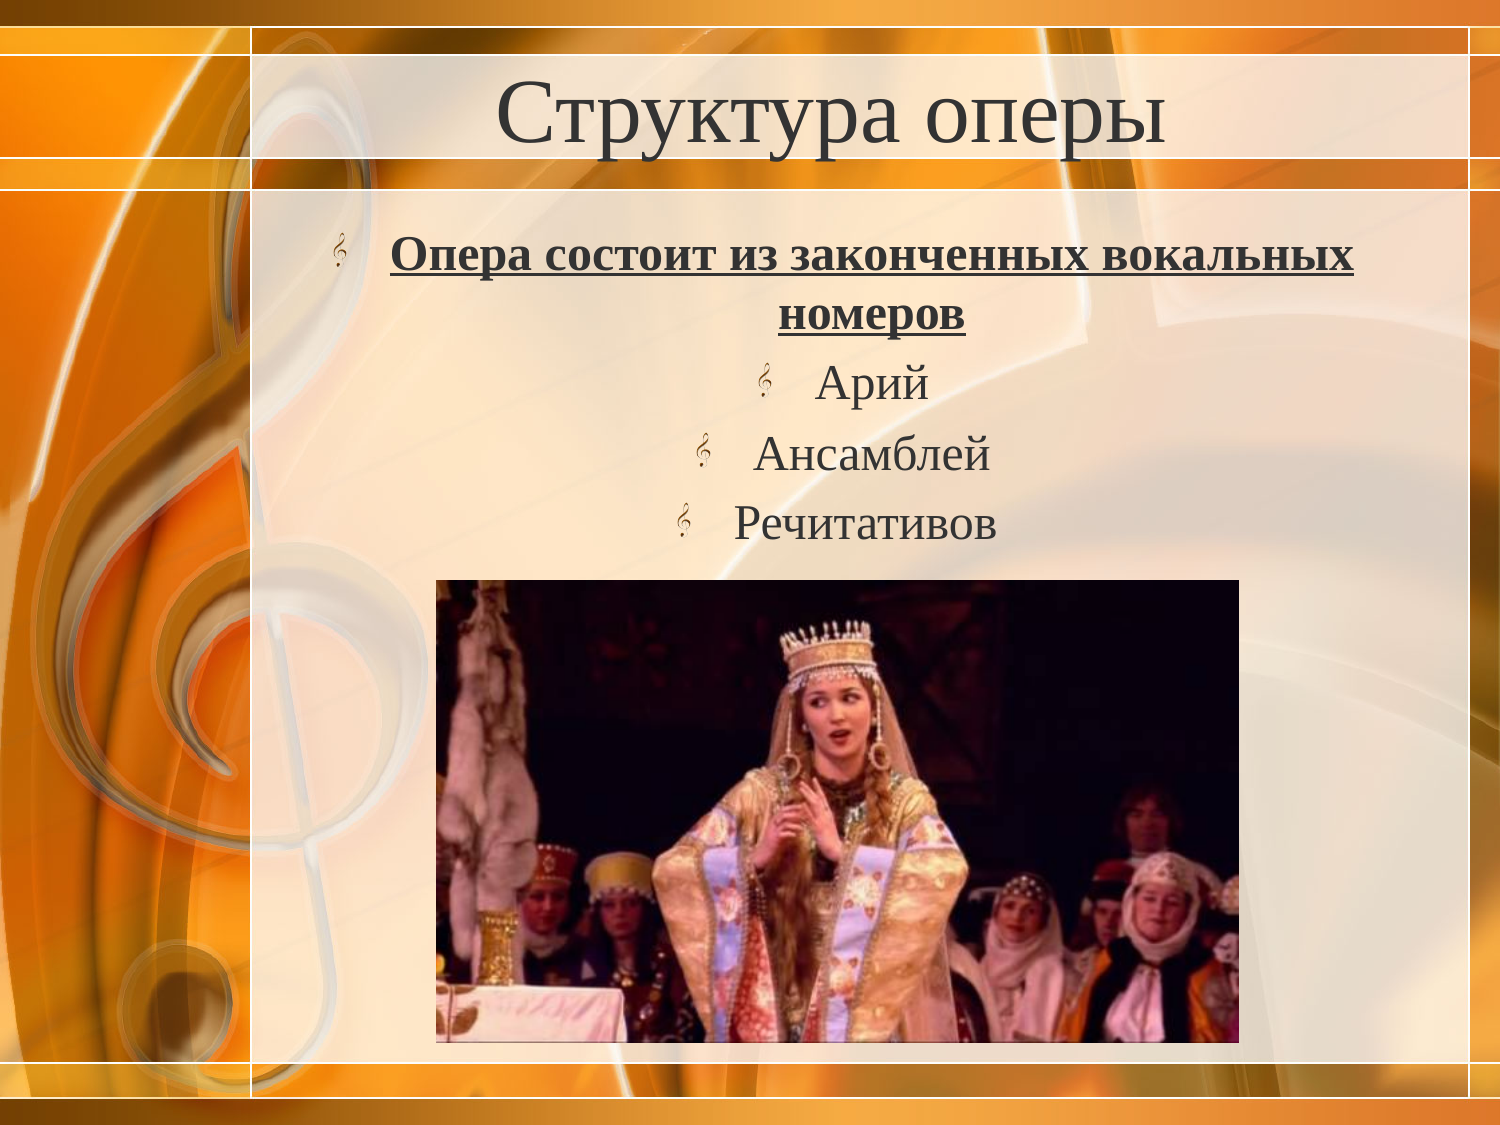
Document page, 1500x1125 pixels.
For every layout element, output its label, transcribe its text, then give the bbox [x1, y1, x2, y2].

title Структура оперы [249, 37, 1425, 175]
picture [0, 0, 1500, 1125]
list Опера состоит из законченных вокальных номеров Арий Ансамблей Речитативов [262, 212, 1425, 1005]
